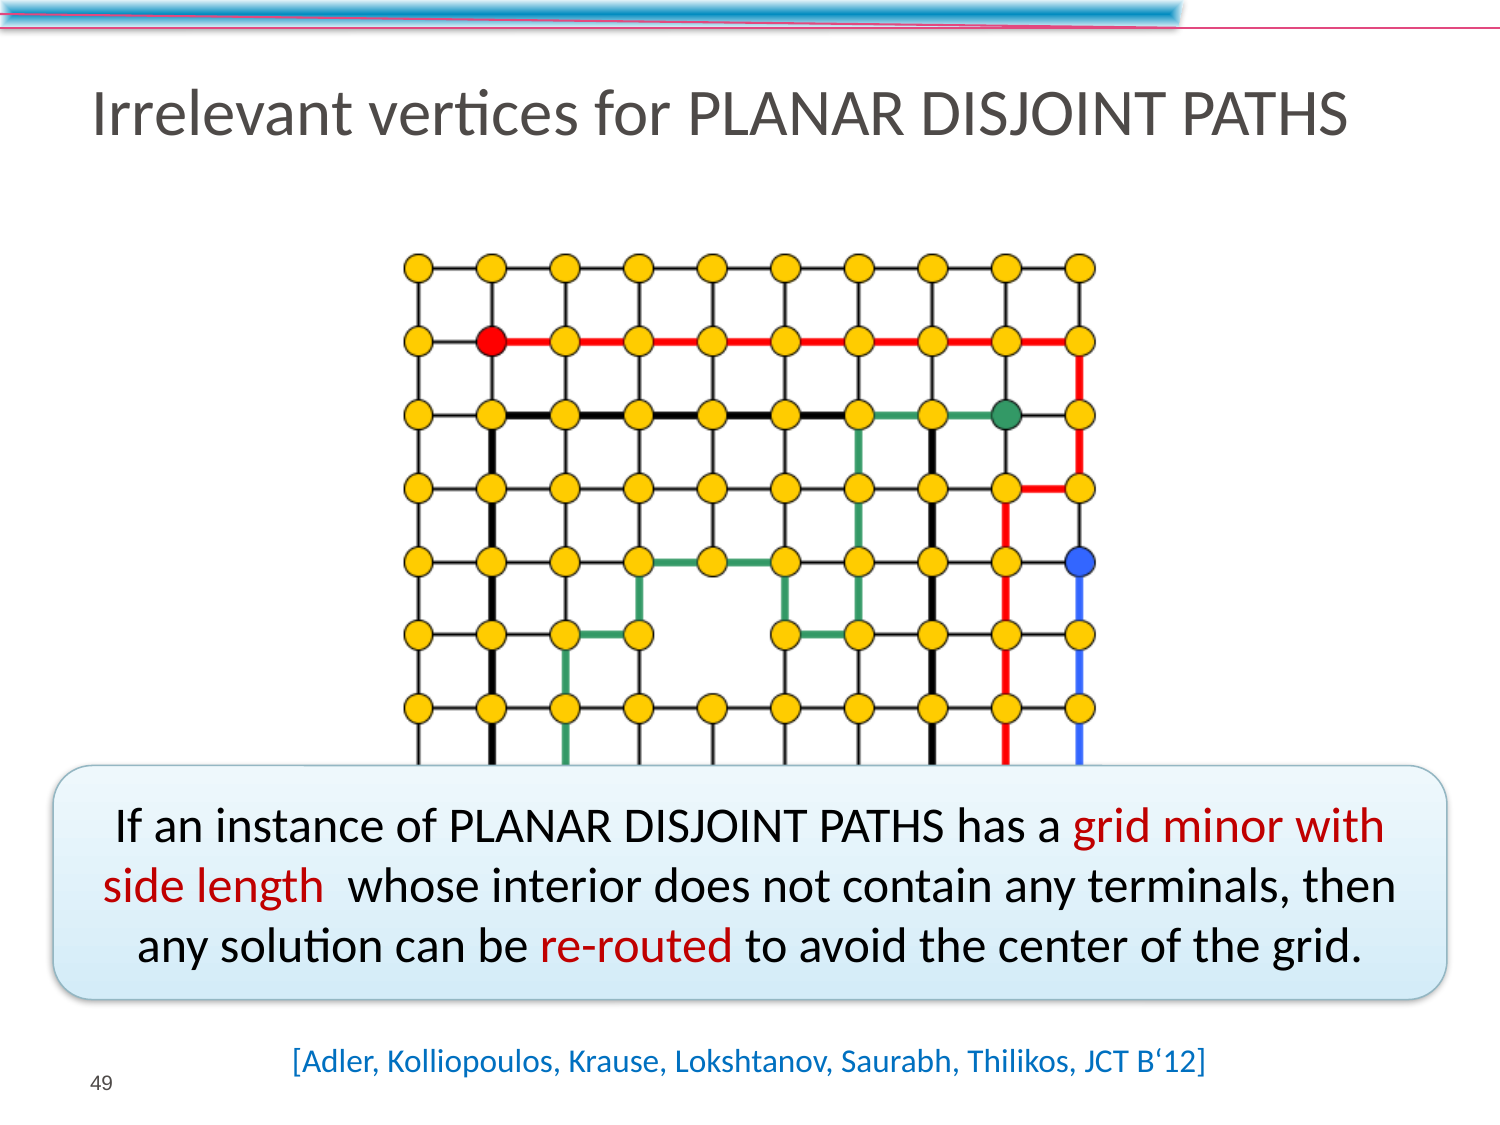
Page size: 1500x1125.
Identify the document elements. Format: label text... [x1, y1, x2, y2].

slide_number 49 [75, 1069, 396, 1115]
picture [382, 231, 1118, 965]
title Irrelevant vertices for Planar Disjoint Paths [76, 57, 1427, 161]
text_box [Adler, Kolliopoulos, Krause, Lokshtanov, Saurabh, Thilikos, JCT B‘12] [112, 1032, 1388, 1087]
